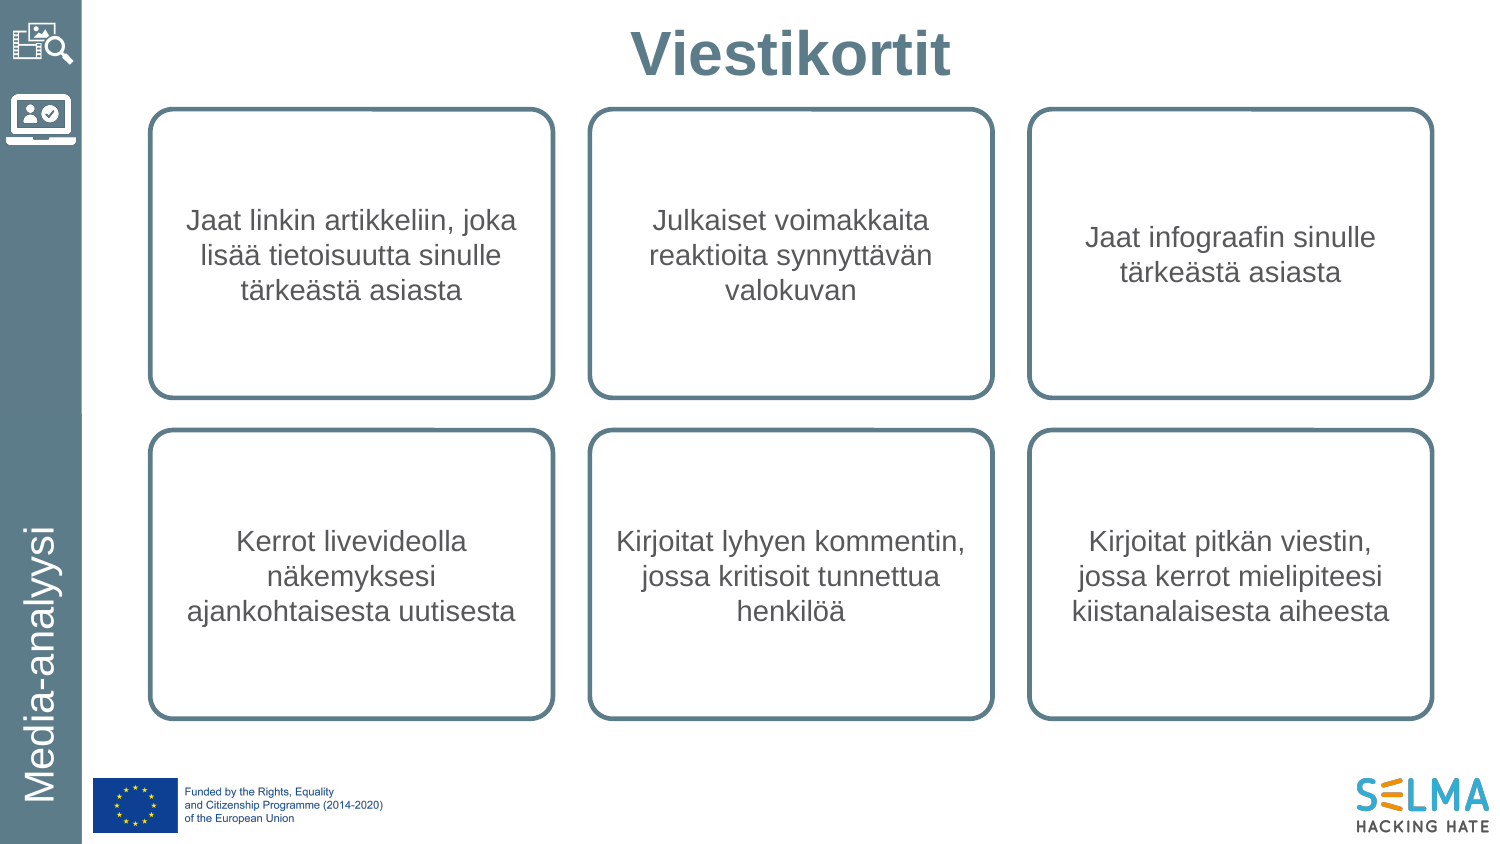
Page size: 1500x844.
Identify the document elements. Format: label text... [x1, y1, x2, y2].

text_box Kerrot livevideolla näkemyksesi ajankohtaisesta uutisesta [150, 430, 553, 719]
text_box Kirjoitat lyhyen kommentin, jossa kritisoit tunnettua henkilöä [589, 430, 993, 719]
picture [0, 0, 82, 413]
text_box [0, 413, 82, 844]
text_box Media-analyysi [4, 478, 71, 821]
text_box Julkaiset voimakkaita reaktioita synnyttävän valokuvan [589, 109, 993, 398]
text_box Kirjoitat pitkän viestin, jossa kerrot mielipiteesi kiistanalaisesta aiheesta [1029, 430, 1433, 719]
text_box Viestikortit [82, 16, 1500, 85]
picture [93, 778, 383, 833]
text_box Jaat infograafin sinulle tärkeästä asiasta [1029, 109, 1433, 398]
picture [1357, 778, 1489, 833]
text_box Jaat linkin artikkeliin, joka lisää tietoisuutta sinulle tärkeästä asiasta [150, 109, 553, 398]
